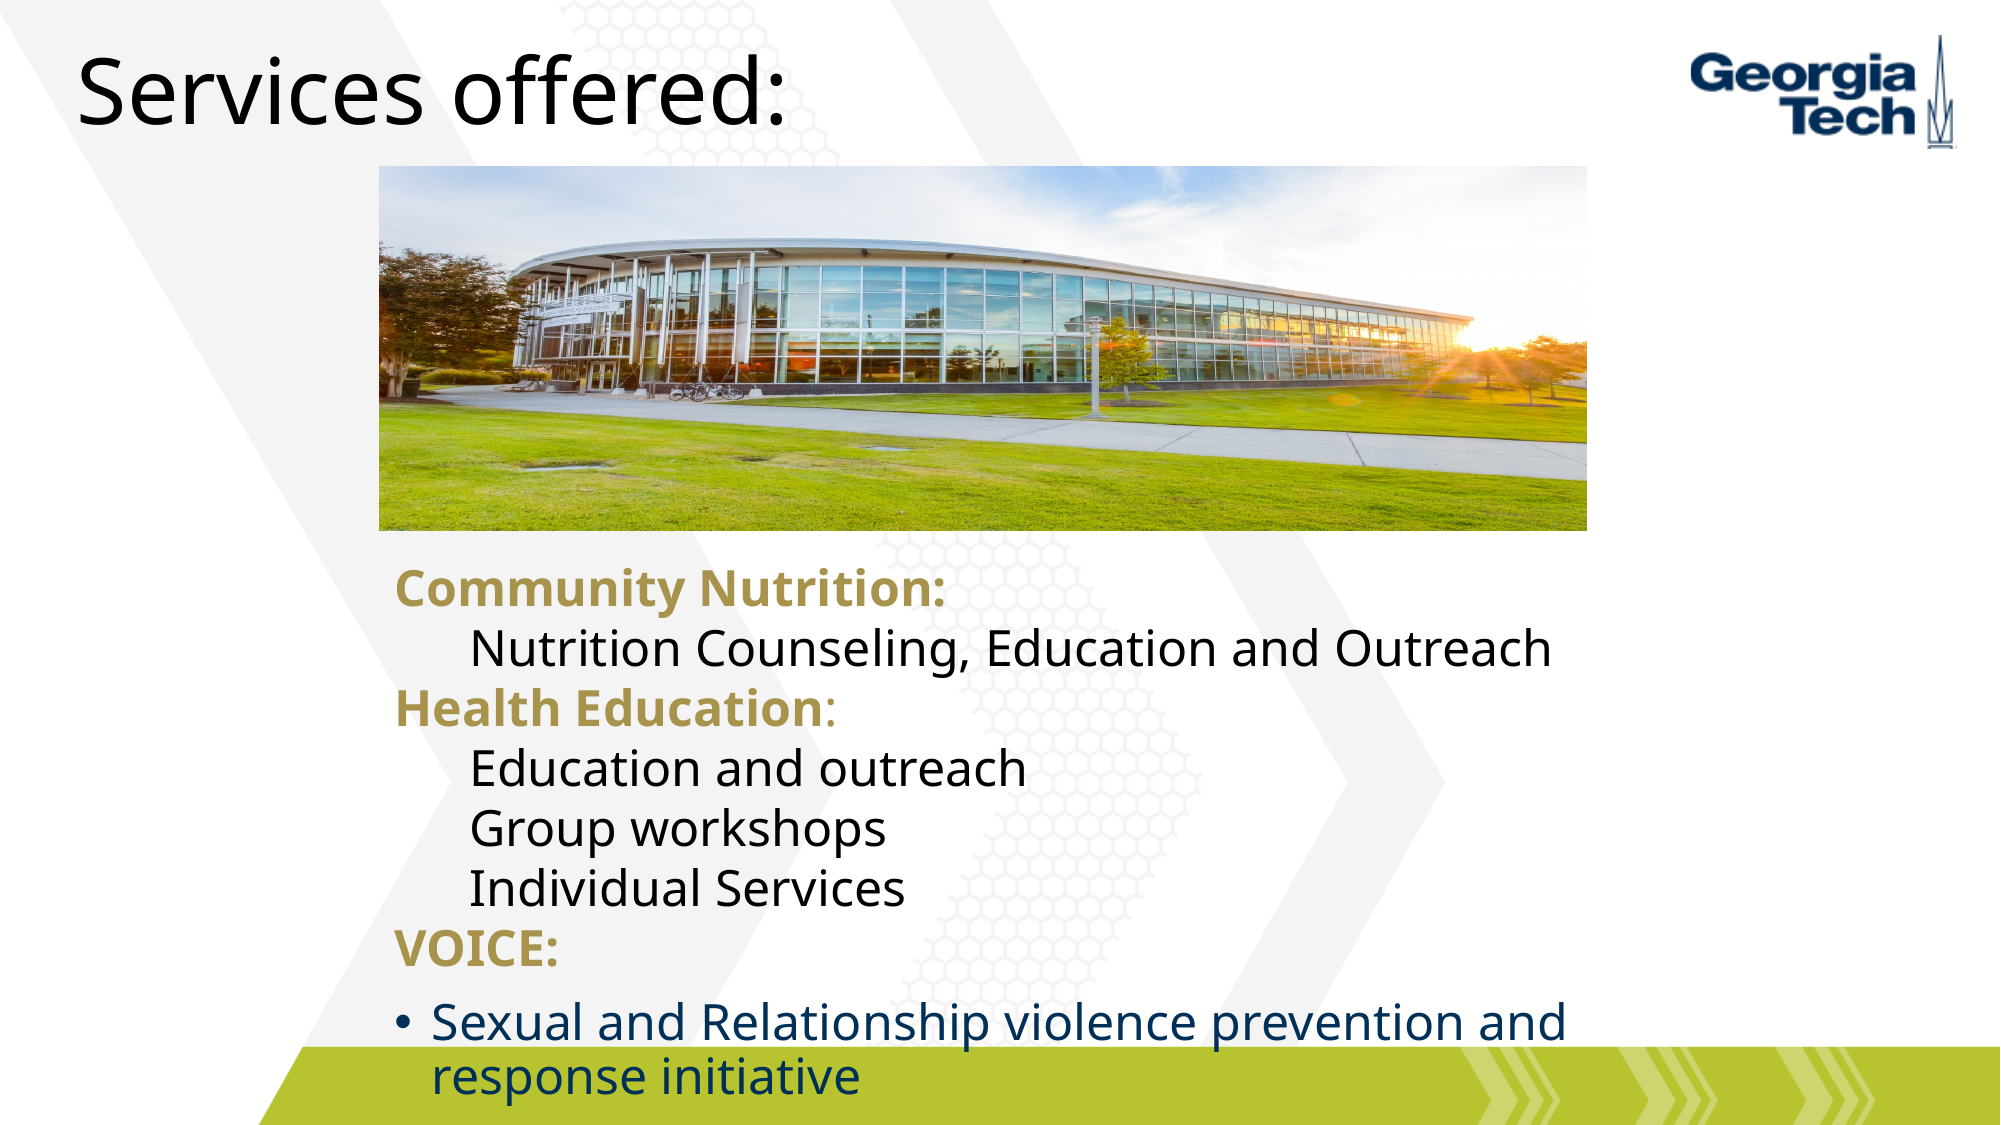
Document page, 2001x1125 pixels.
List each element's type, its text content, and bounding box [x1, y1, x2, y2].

picture [0, 0, 2000, 1125]
title Services offered: [61, 29, 1787, 160]
text_box Community Nutrition: Nutrition Counseling, Education and Outreach Health Education: Education and outreach Group workshops Individual Services VOICE: Sexual and Relationship violence prevention and response initiative [379, 548, 1698, 1125]
